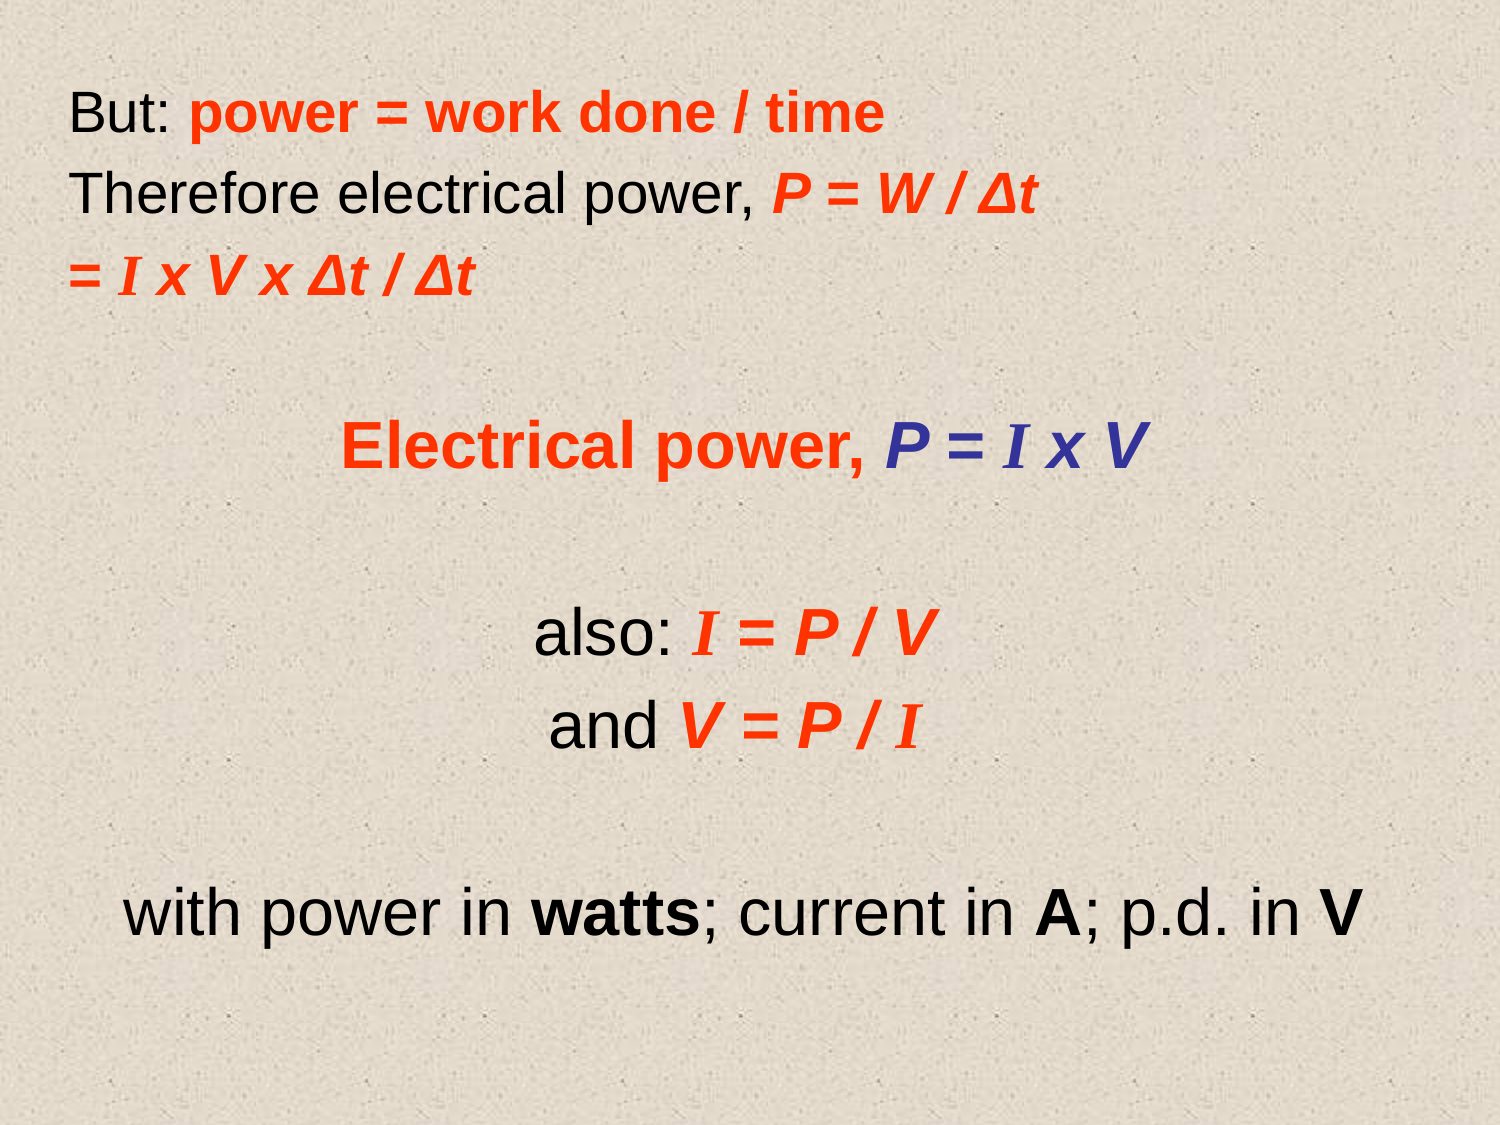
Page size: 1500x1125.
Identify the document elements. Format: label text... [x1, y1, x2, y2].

picture [0, 0, 1500, 1125]
list But: power = work done / time Therefore electrical power, P = W / Δt = I x V x Δt / Δt Electrical power, P = I x V also: I = P / V and V = P / I with power in watts; current in A; p.d. in V [53, 66, 1436, 1000]
